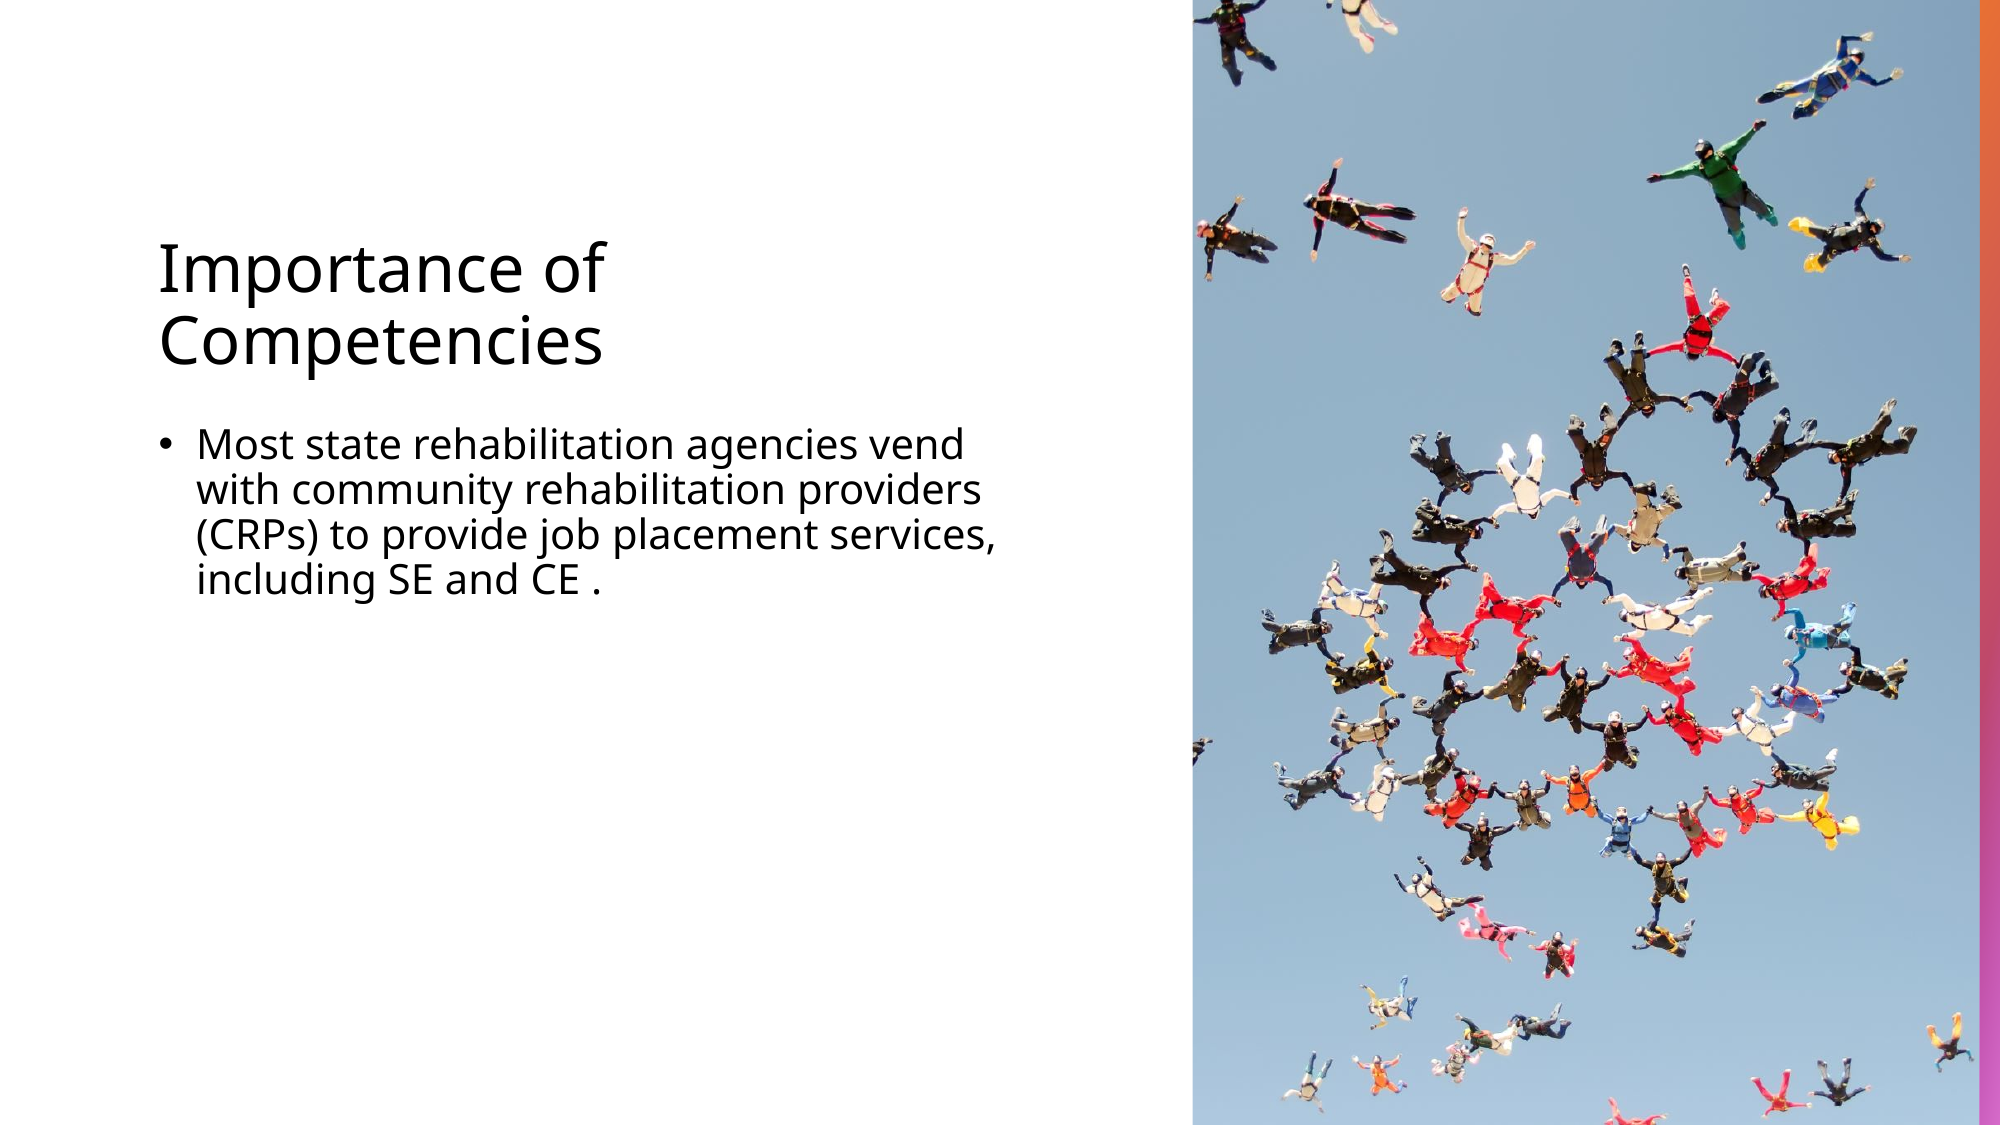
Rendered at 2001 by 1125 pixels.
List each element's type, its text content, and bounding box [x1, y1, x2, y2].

title Importance of Competencies [143, 121, 1043, 387]
picture [1192, 0, 1979, 1125]
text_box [1979, 0, 2000, 1125]
list Most state rehabilitation agencies vend with community rehabilitation providers (CRPs) to provide job placement services, including SE and CE . [143, 415, 1043, 982]
